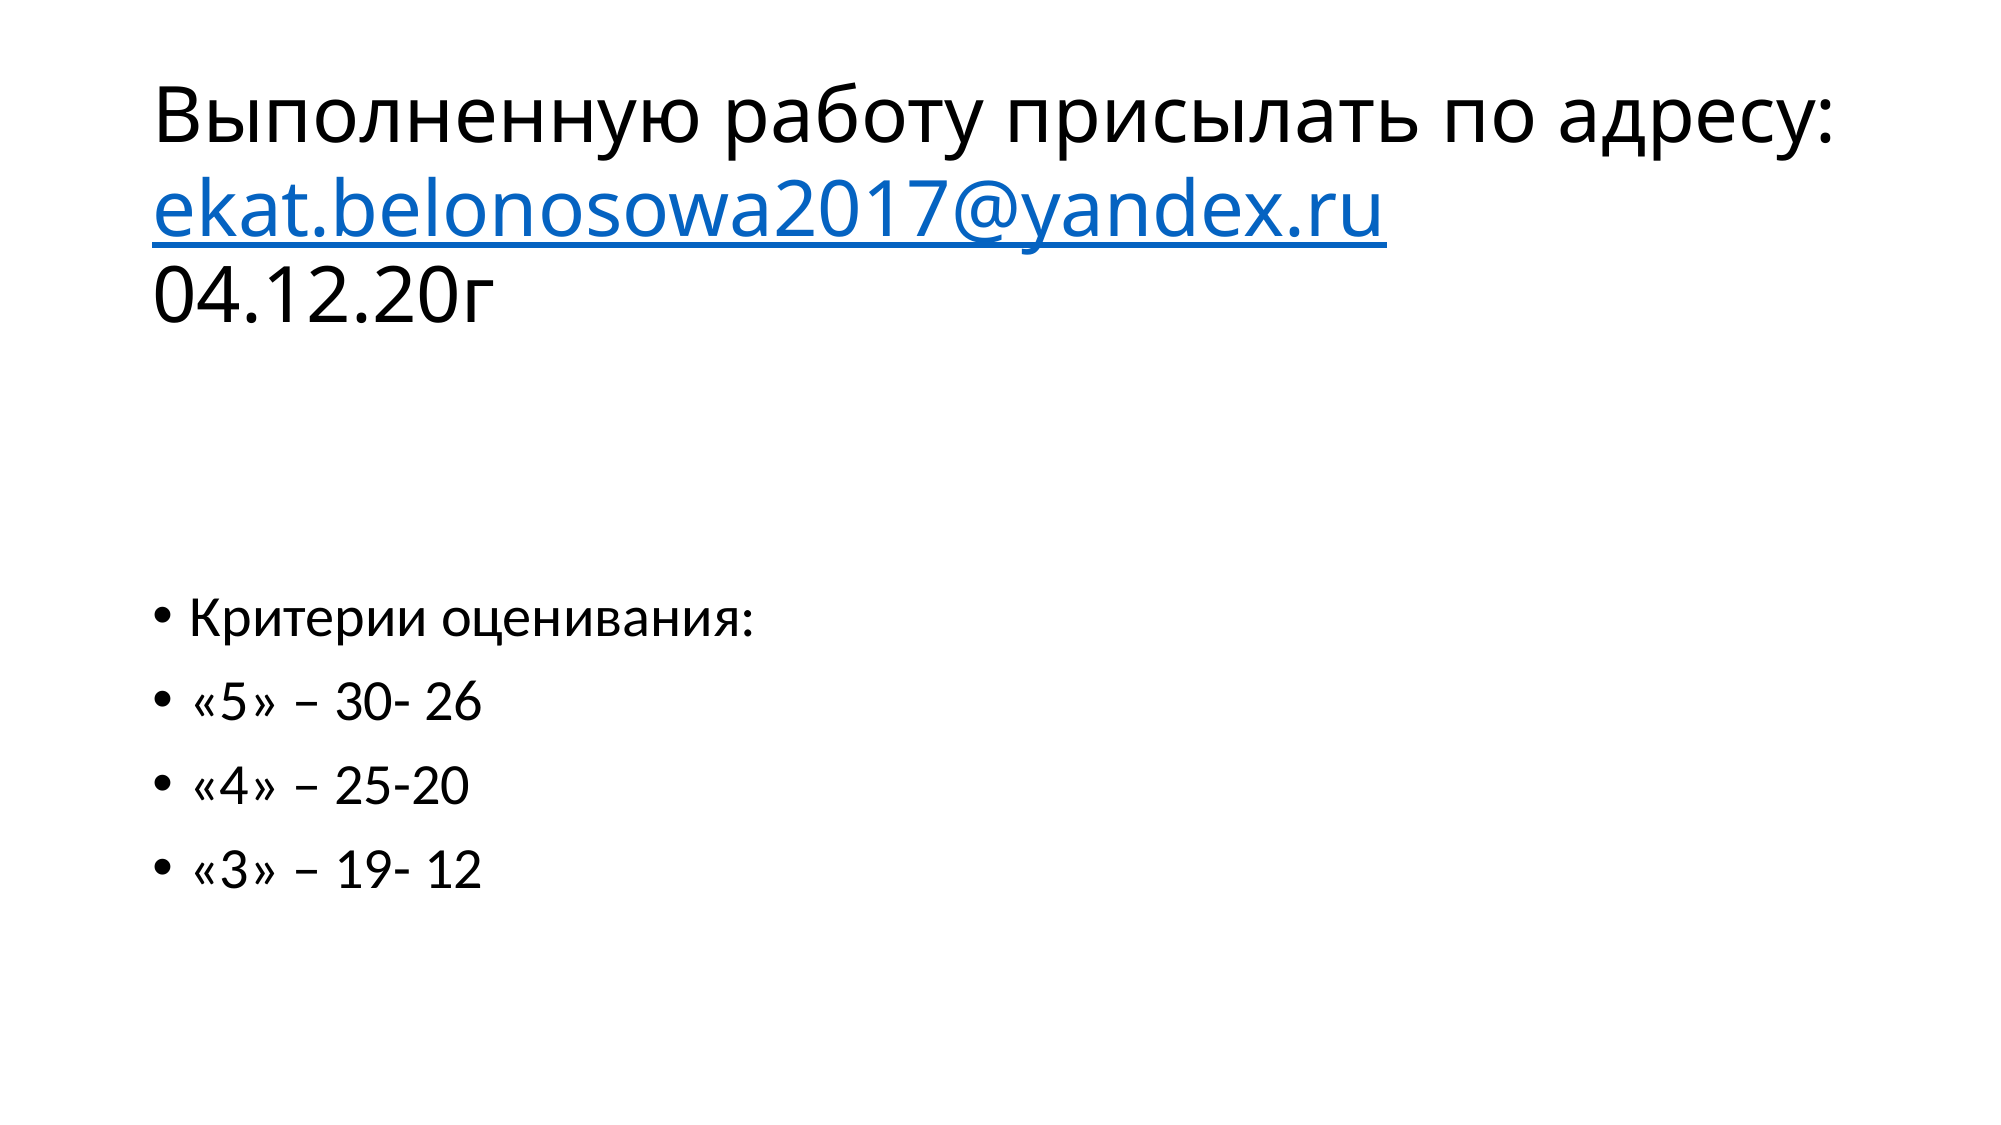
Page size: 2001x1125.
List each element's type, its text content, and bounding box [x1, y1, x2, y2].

title Выполненную работу присылать по адресу: ekat.belonosowa2017@yandex.ru 04.12.20г [137, 59, 1863, 449]
list Критерии оценивания: «5» – 30- 26 «4» – 25-20 «3» – 19- 12 [137, 579, 1863, 1014]
